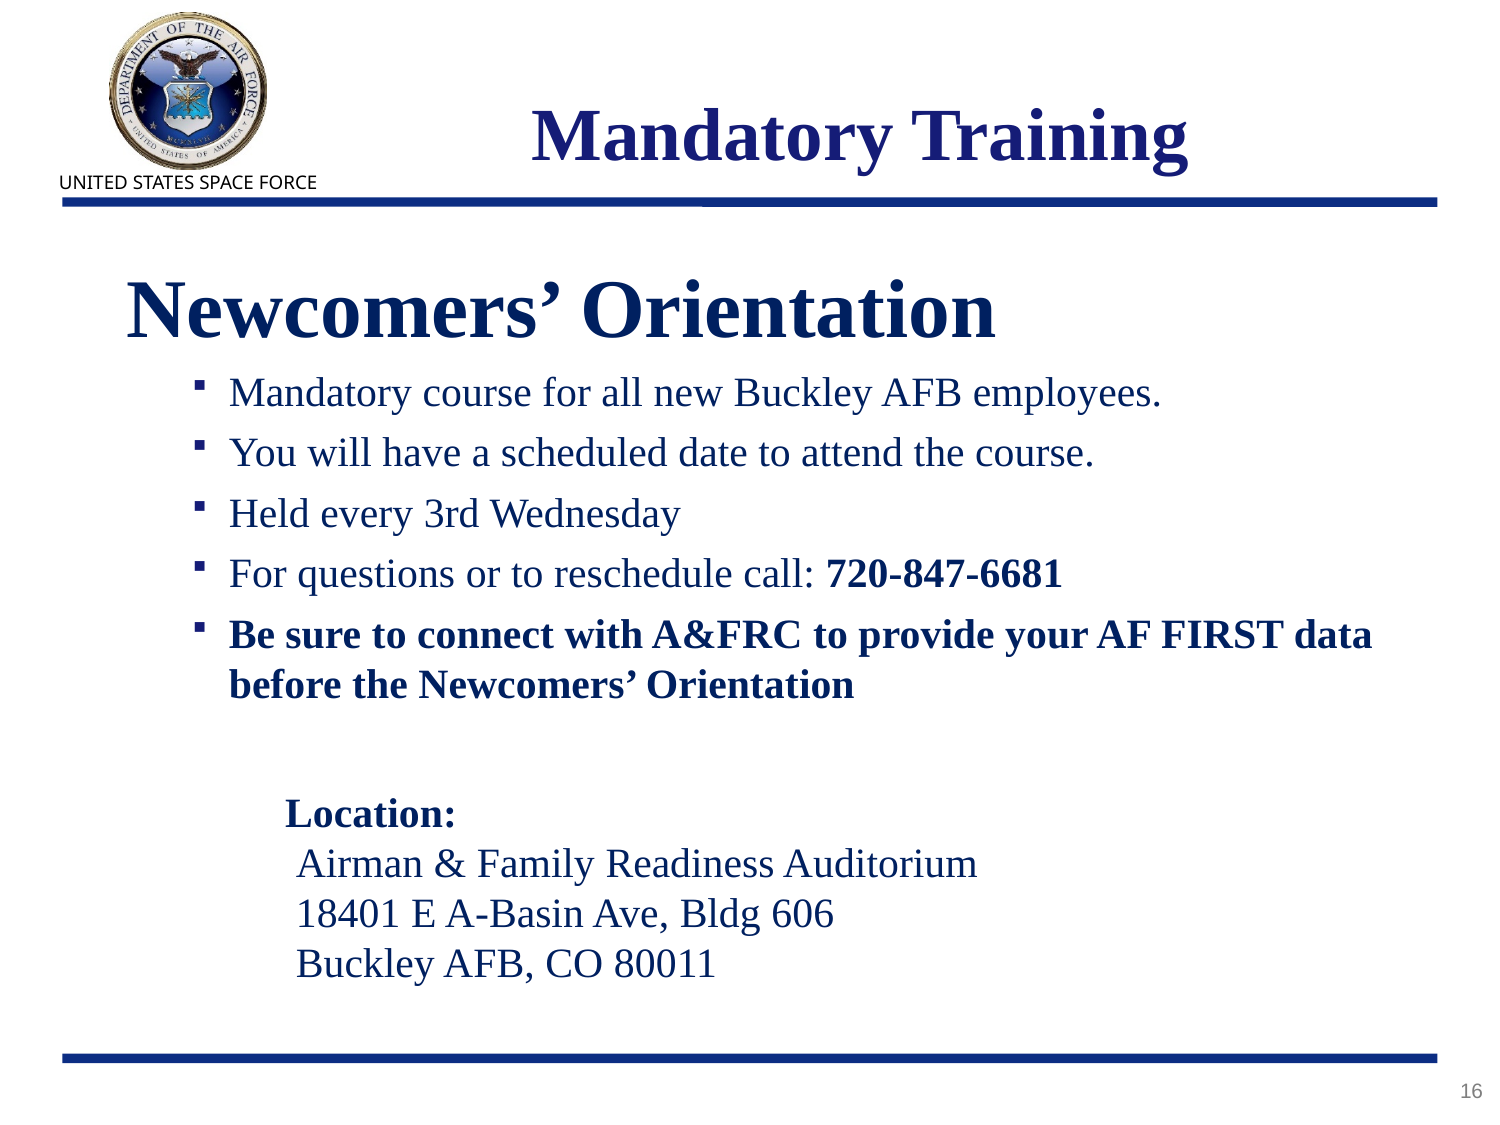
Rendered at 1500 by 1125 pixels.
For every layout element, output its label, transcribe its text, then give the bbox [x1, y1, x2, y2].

title Mandatory Training [274, 36, 1447, 225]
list Newcomers’ Orientation Mandatory course for all new Buckley AFB employees. You will have a scheduled date to attend the course. Held every 3rd Wednesday For questions or to reschedule call: 720-847-6681 Be sure to connect with A&FRC to provide your AF FIRST data before the Newcomers’ Orientation Location: Airman & Family Readiness Auditorium 18401 E A-Basin Ave, Bldg 606 Buckley AFB, CO 80011 [45, 246, 1423, 1025]
slide_number 16 [1310, 1070, 1499, 1121]
picture [109, 12, 267, 170]
